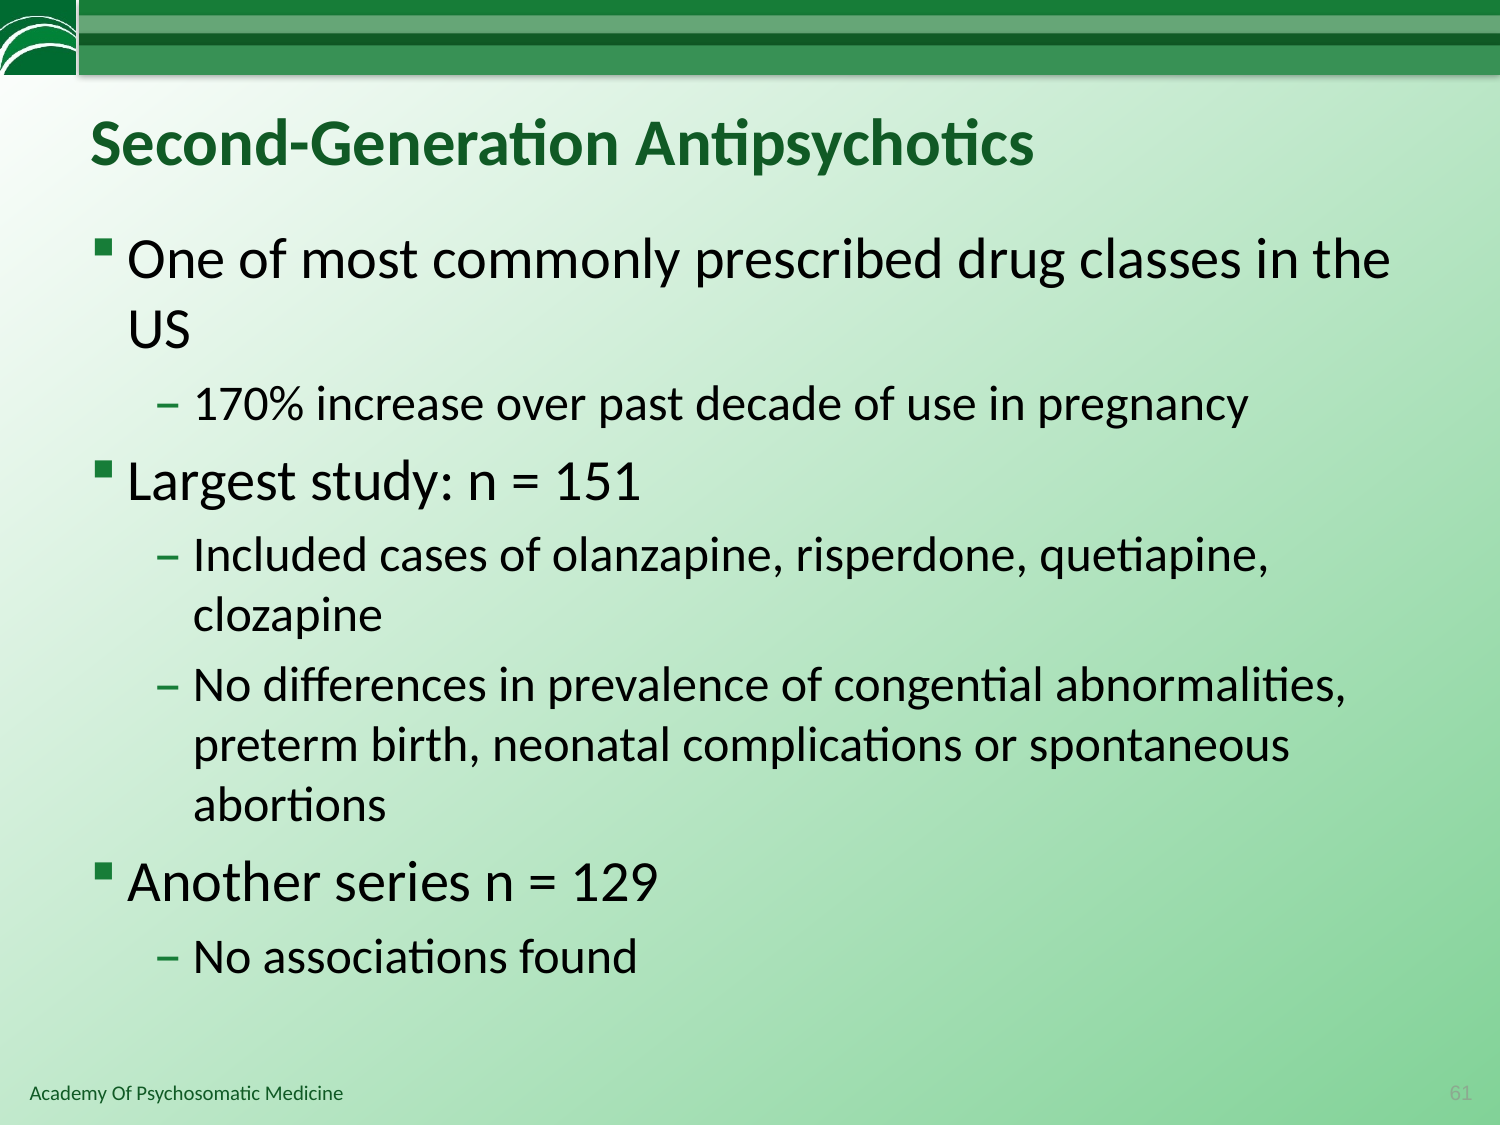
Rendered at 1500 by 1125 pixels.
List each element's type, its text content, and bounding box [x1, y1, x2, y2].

picture [0, 0, 76, 75]
title Second-Generation Antipsychotics [75, 45, 1425, 212]
list One of most commonly prescribed drug classes in the US 170% increase over past decade of use in pregnancy Largest study: n = 151 Included cases of olanzapine, risperdone, quetiapine, clozapine No differences in prevalence of congential abnormalities, preterm birth, neonatal complications or spontaneous abortions Another series n = 129 No associations found [75, 212, 1425, 1005]
slide_number 61 [1427, 1062, 1488, 1122]
